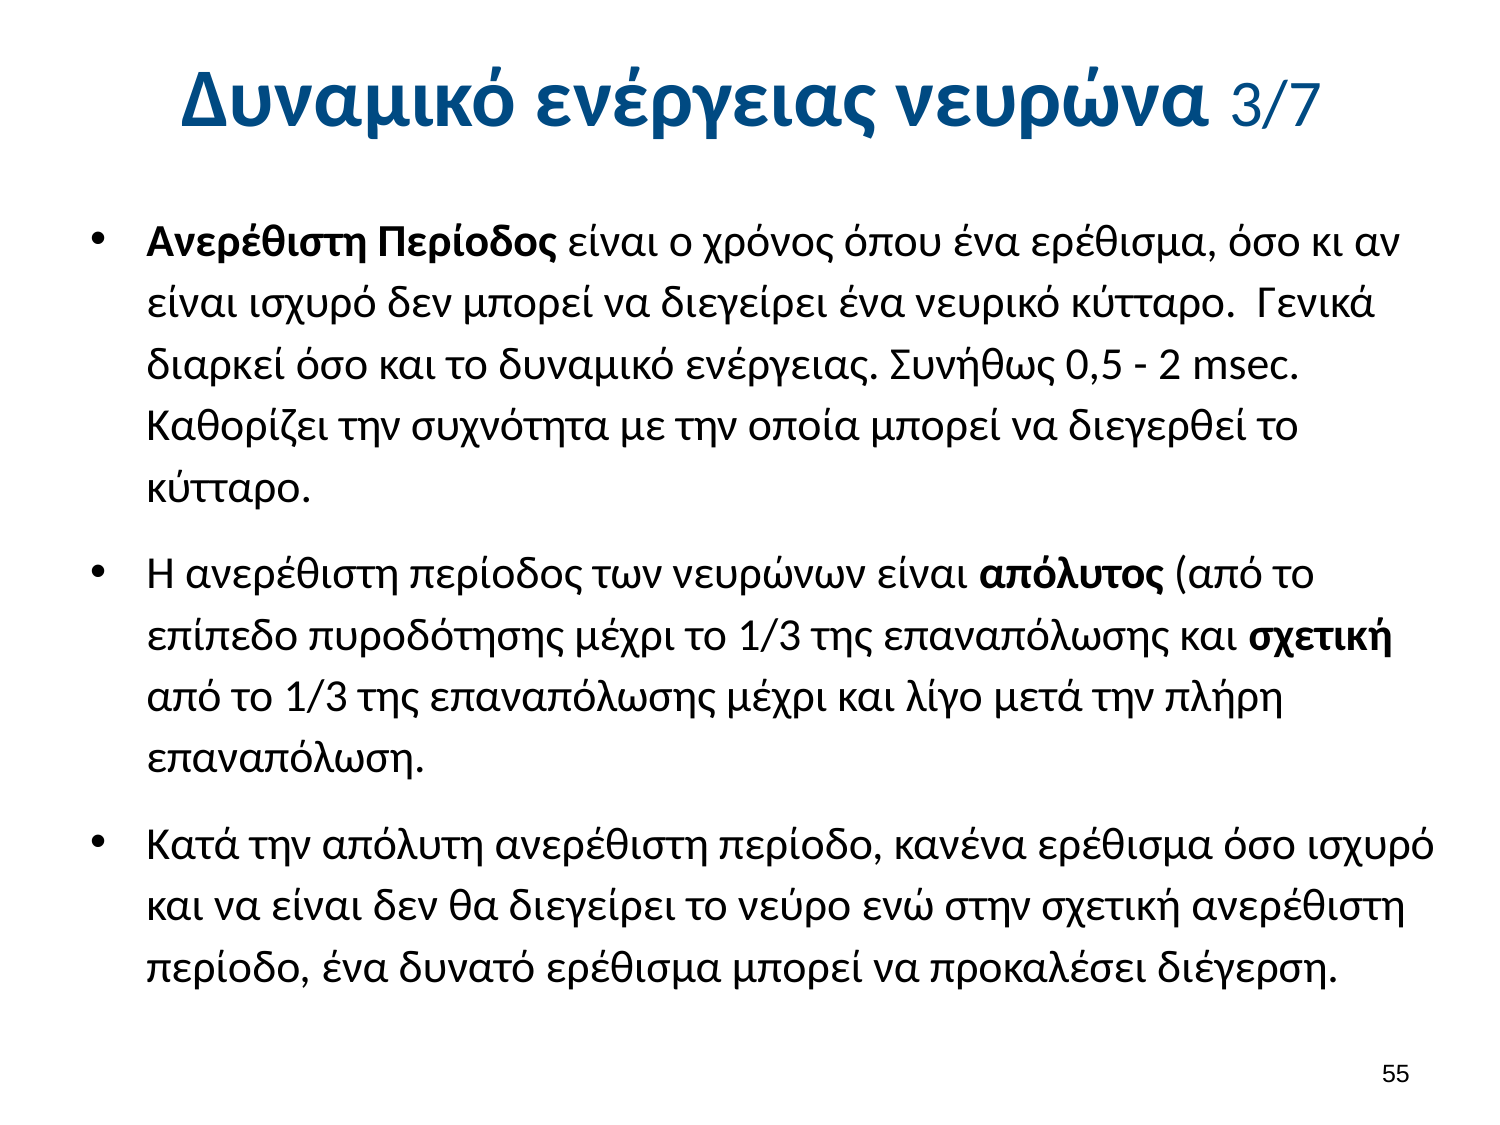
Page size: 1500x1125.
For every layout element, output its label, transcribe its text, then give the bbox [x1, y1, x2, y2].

title Δυναμικό ενέργειας νευρώνα 3/7 [76, 19, 1427, 169]
slide_number 54 [1074, 1042, 1425, 1103]
list Ανερέθιστη Περίοδος είναι ο χρόνος όπου ένα ερέθισμα, όσο κι αν είναι ισχυρό δεν μπορεί να διεγείρει ένα νευρικό κύτταρο. Γενικά διαρκεί όσο και το δυναμικό ενέργειας. Συνήθως 0,5 - 2 msec. Καθορίζει την συχνότητα με την οποία μπορεί να διεγερθεί το κύτταρο. Η ανερέθιστη περίοδος των νευρώνων είναι απόλυτος (από το επίπεδο πυροδότησης μέχρι το 1/3 της επαναπόλωσης και σχετική από το 1/3 της επαναπόλωσης μέχρι και λίγο μετά την πλήρη επαναπόλωση. Κατά την απόλυτη ανερέθιστη περίοδο, κανένα ερέθισμα όσο ισχυρό και να είναι δεν θα διεγείρει το νεύρο ενώ στην σχετική ανερέθιστη περίοδο, ένα δυνατό ερέθισμα μπορεί να προκαλέσει διέγερση. [75, 196, 1471, 1071]
